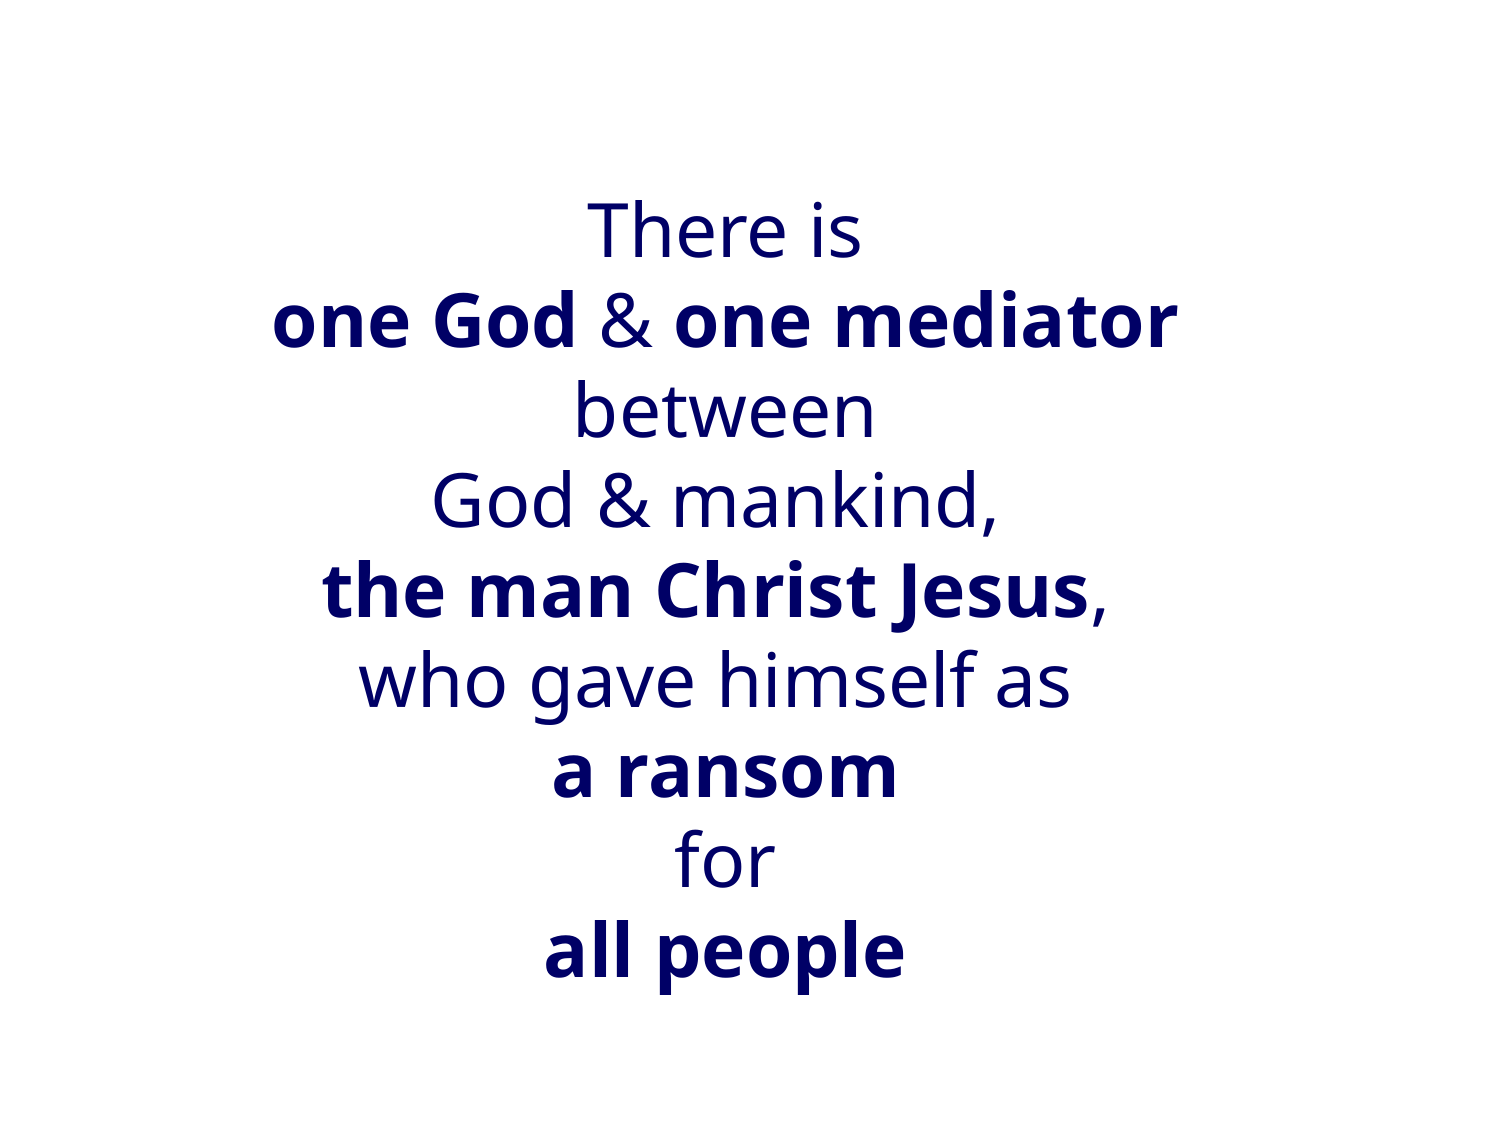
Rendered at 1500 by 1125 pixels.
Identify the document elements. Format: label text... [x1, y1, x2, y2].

text_box There is one God & one mediator between God & mankind, the man Christ Jesus, who gave himself as a ransom for all people [62, 174, 1389, 1060]
